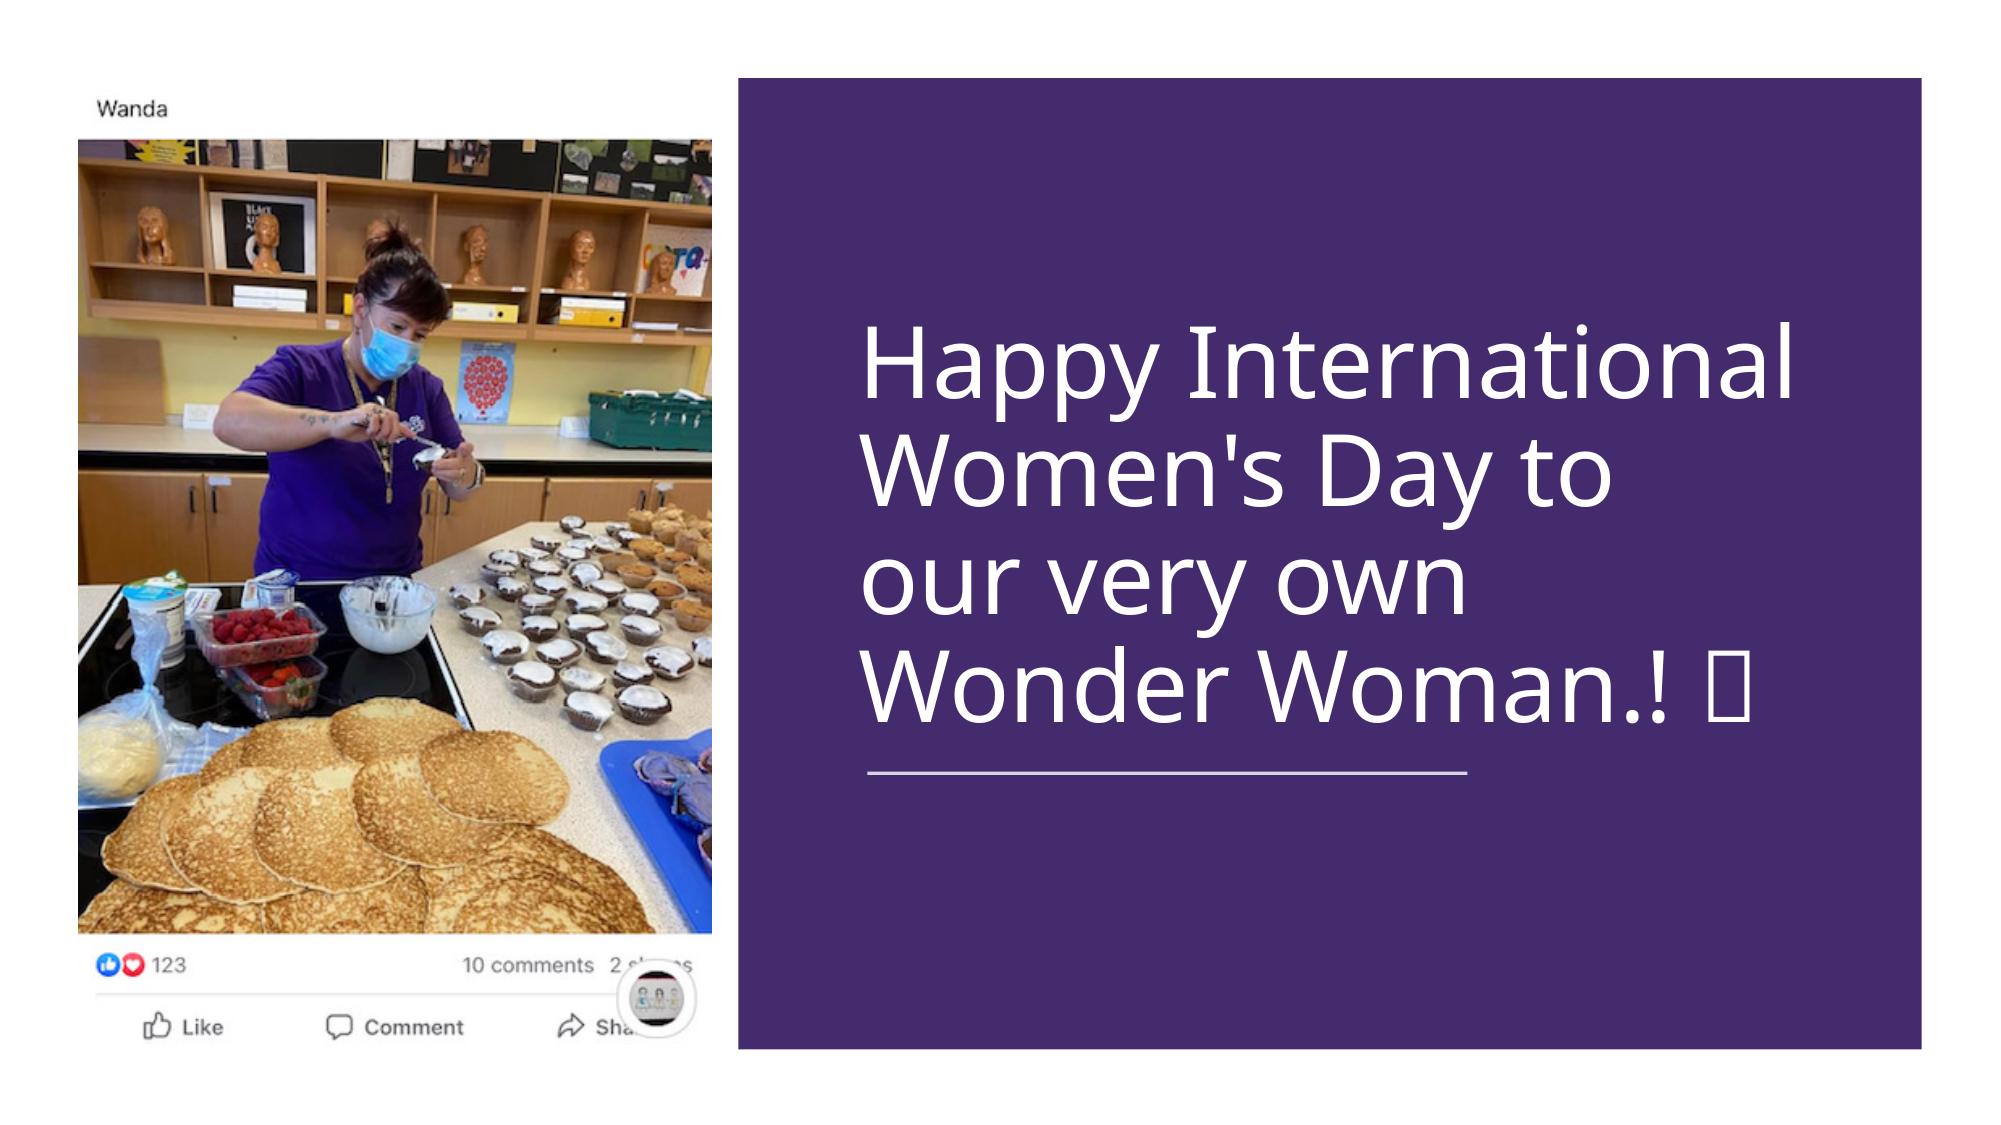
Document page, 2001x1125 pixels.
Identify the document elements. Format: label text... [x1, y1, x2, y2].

text_box [738, 78, 1922, 1050]
title Happy International Women's Day to our very own Wonder Woman.!  [843, 193, 1821, 752]
picture [77, 78, 712, 1050]
